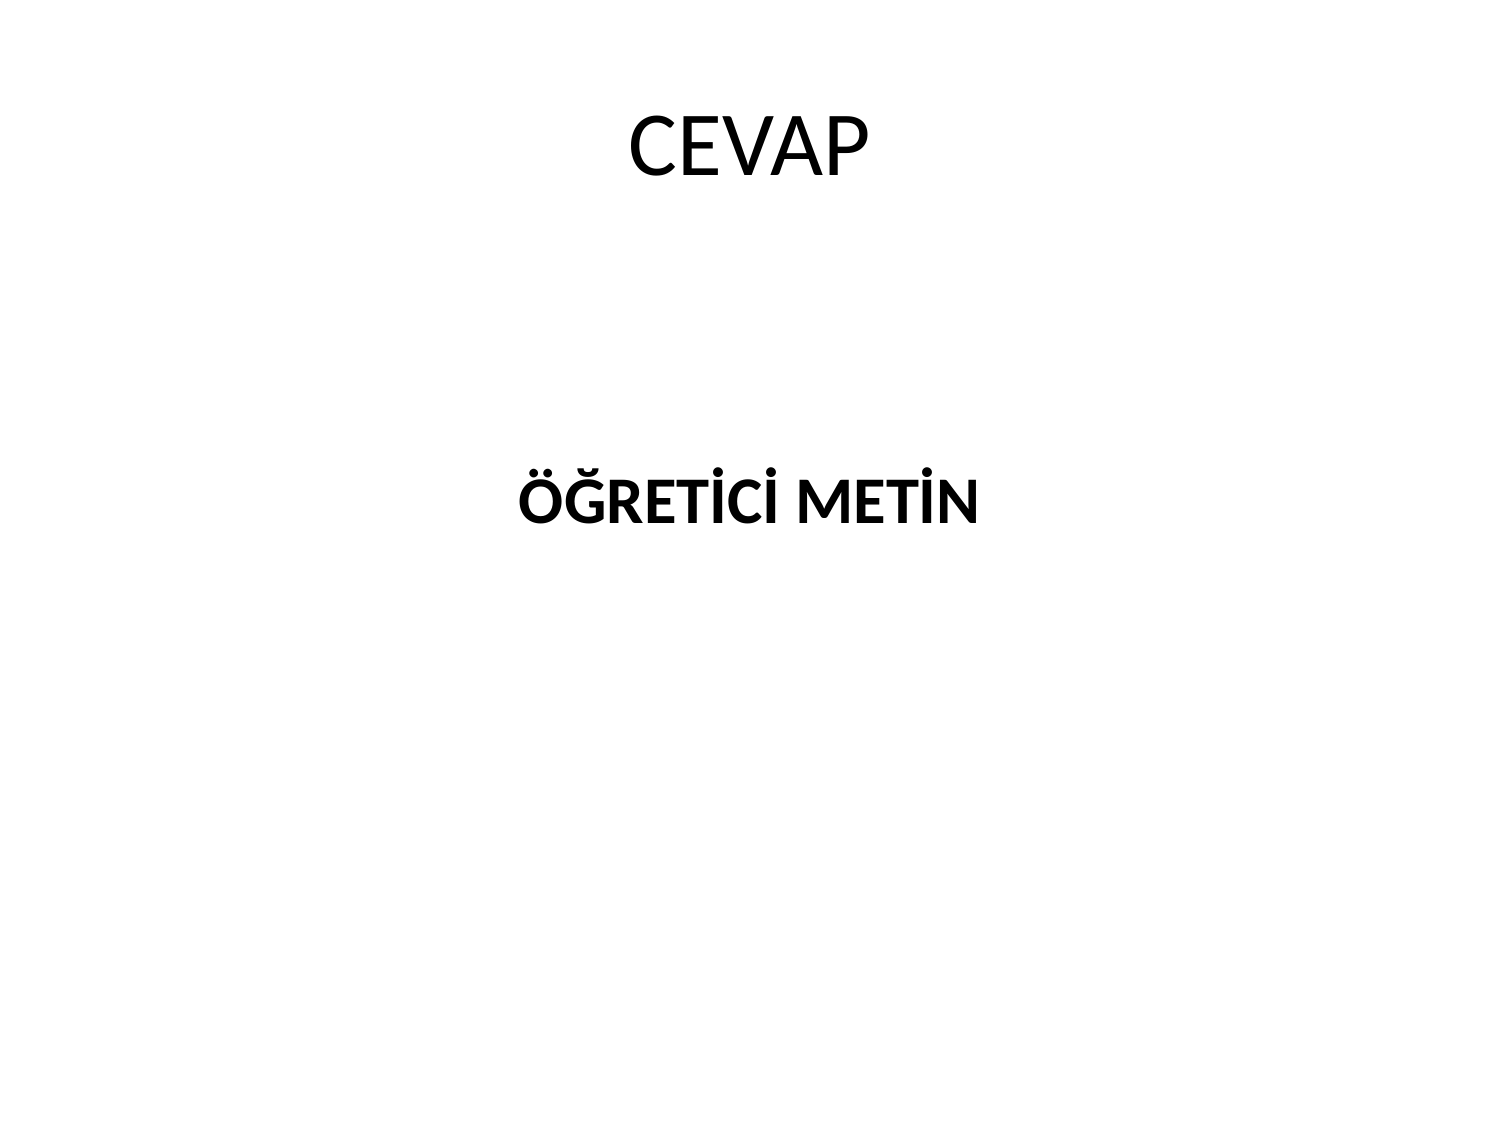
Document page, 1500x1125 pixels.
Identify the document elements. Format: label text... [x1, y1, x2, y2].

title CEVAP [75, 45, 1425, 233]
list ÖĞRETİCİ METİN [75, 262, 1425, 1005]
